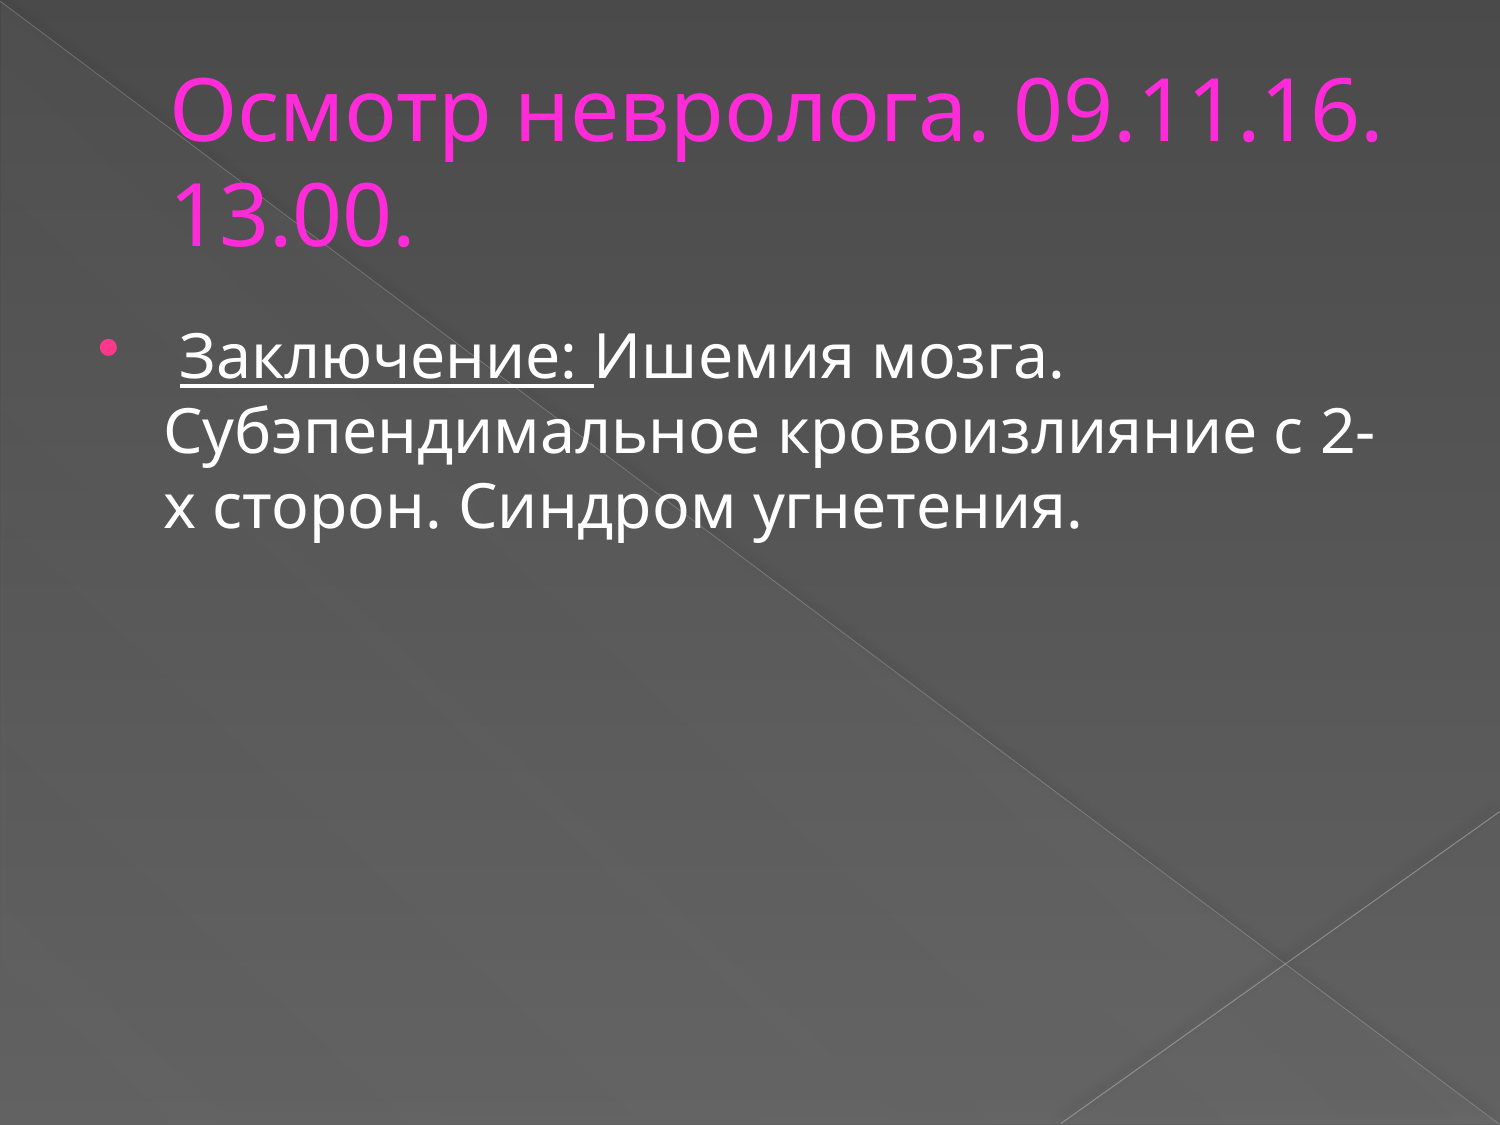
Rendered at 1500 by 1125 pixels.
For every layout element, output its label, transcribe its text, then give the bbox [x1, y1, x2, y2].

list Заключение: Ишемия мозга. Субэпендимальное кровоизлияние с 2-х сторон. Синдром угнетения. [75, 308, 1425, 1059]
title Осмотр невролога. 09.11.16. 13.00. [75, 43, 1425, 274]
